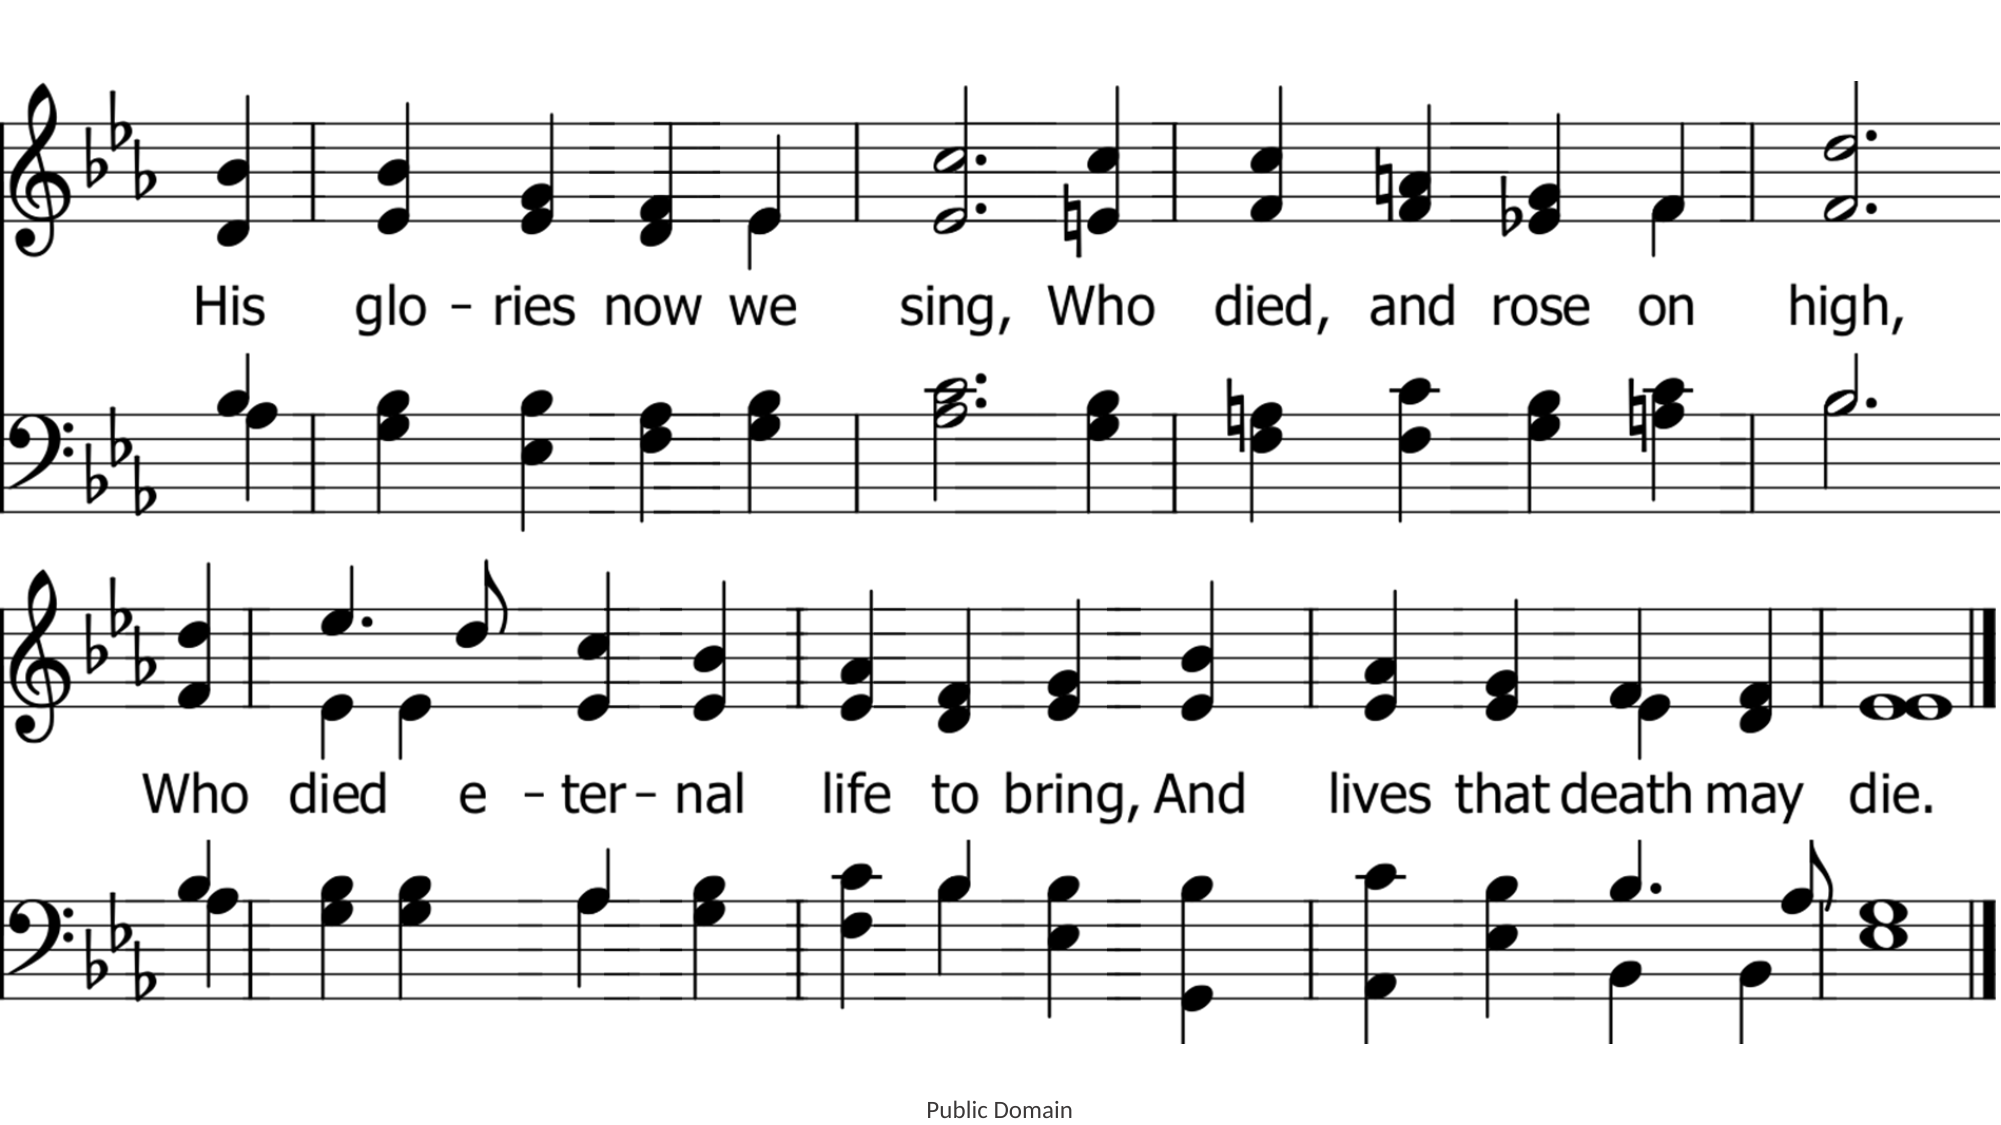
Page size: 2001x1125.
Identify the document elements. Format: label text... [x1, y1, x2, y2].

footer Public Domain [662, 1079, 1338, 1125]
picture [0, 81, 2000, 1044]
